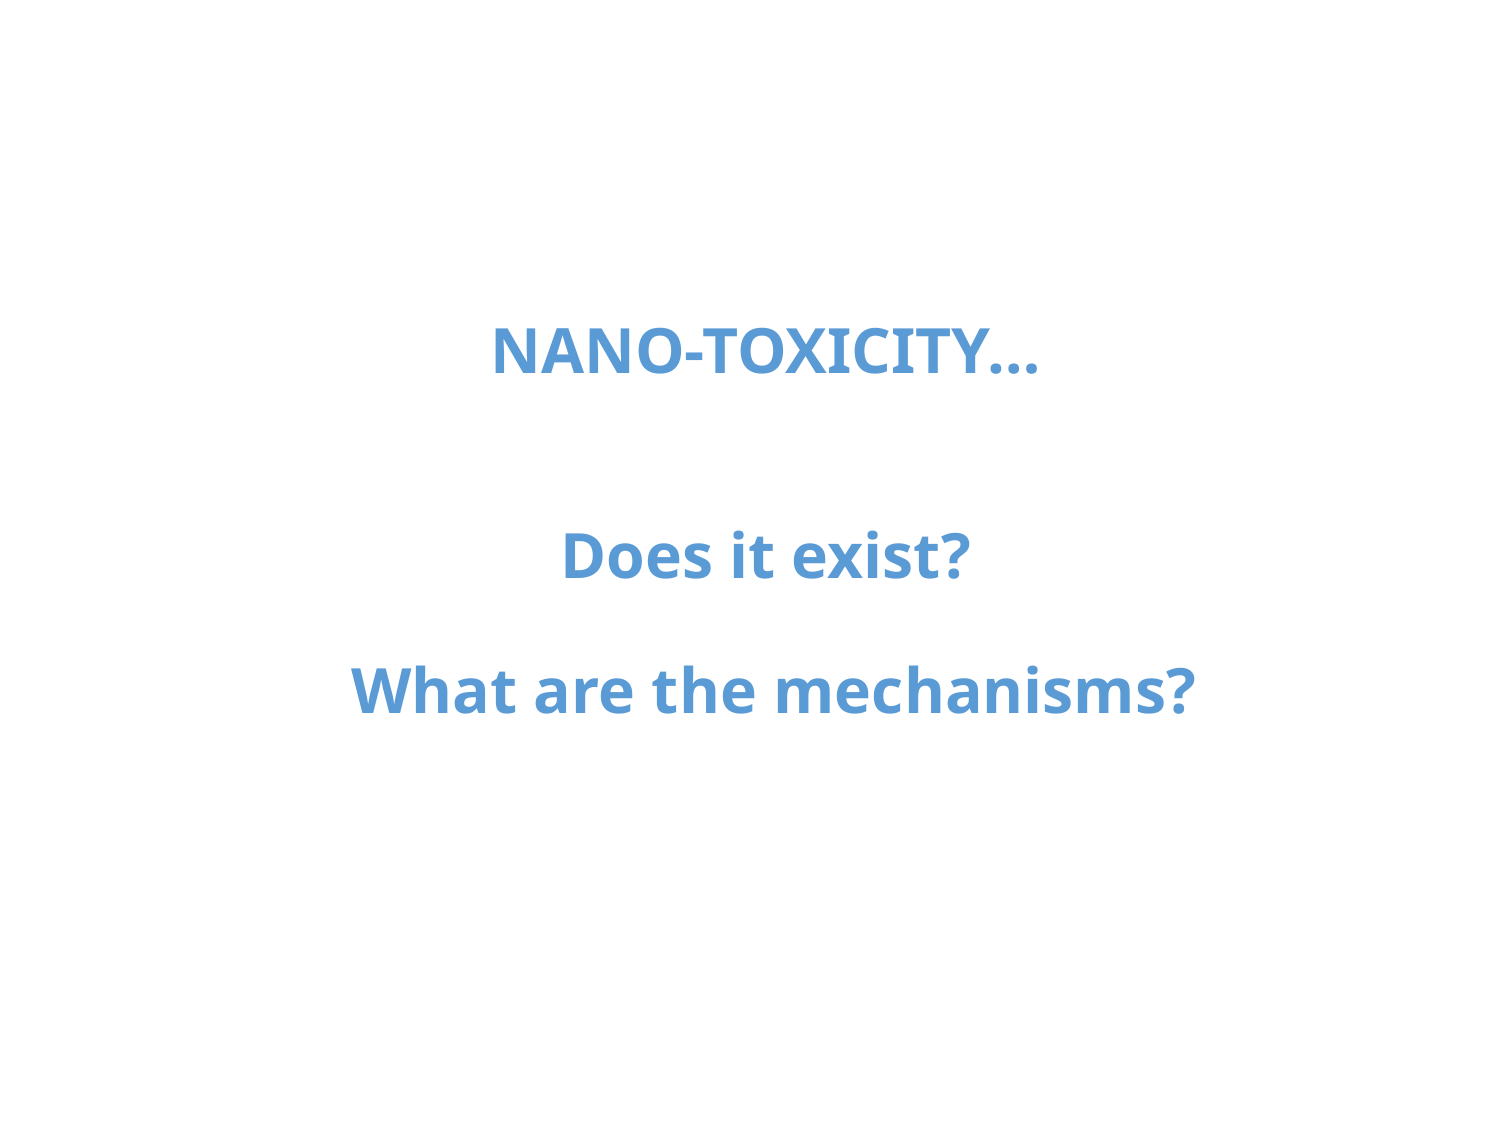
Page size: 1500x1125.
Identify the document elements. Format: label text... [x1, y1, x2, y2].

text_box Does it exist? What are the mechanisms? [96, 477, 1452, 774]
text_box NANO-TOXICITY… [96, 312, 1452, 459]
